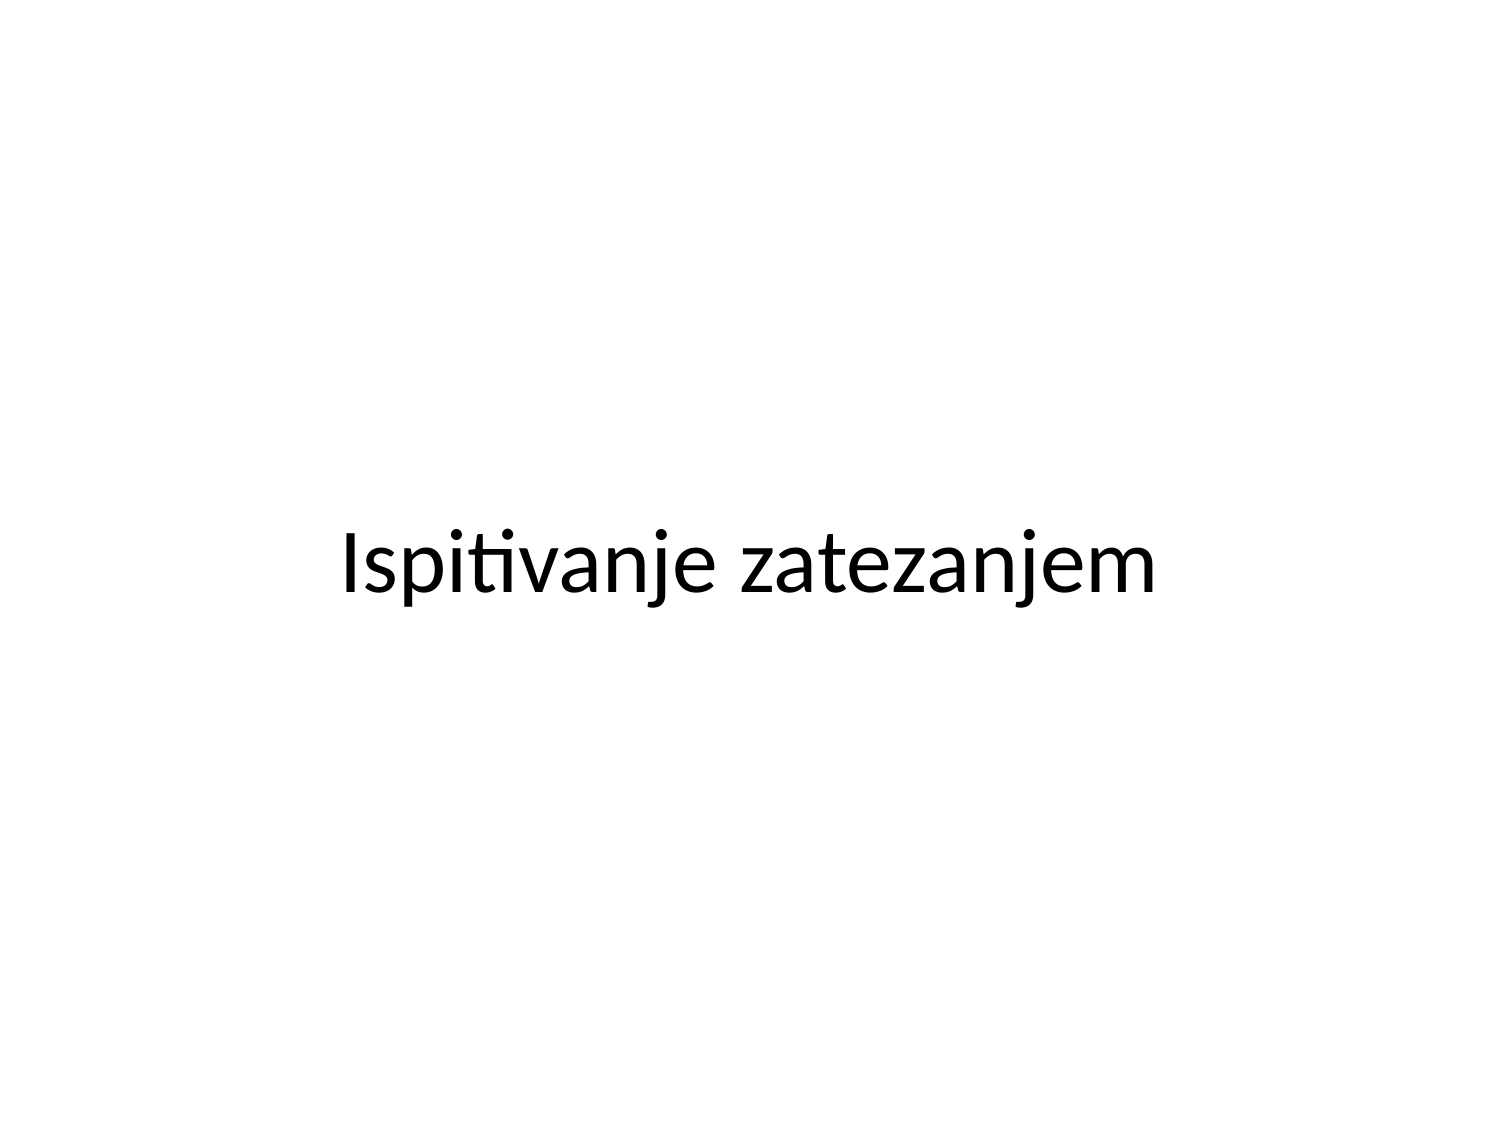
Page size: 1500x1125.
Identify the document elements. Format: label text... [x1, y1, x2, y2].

title Ispitivanje zatezanjem [75, 462, 1425, 650]
